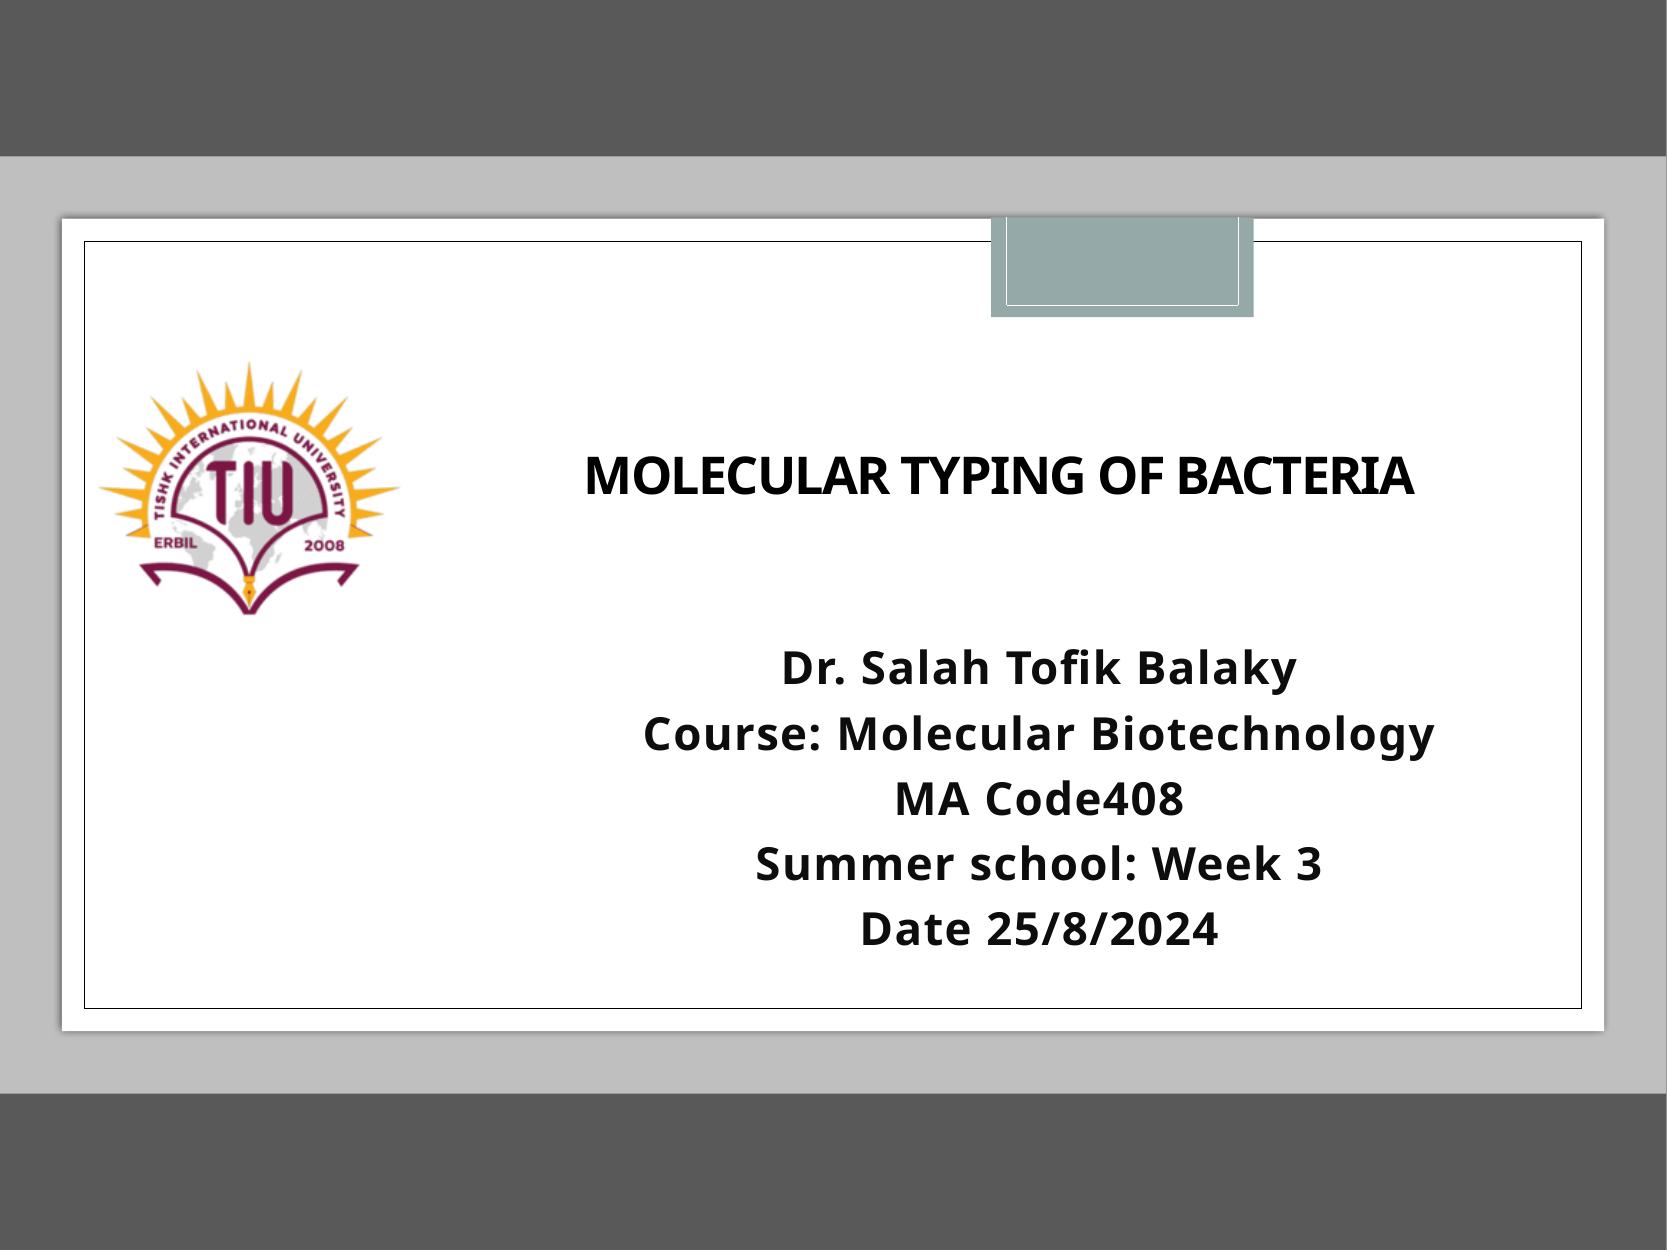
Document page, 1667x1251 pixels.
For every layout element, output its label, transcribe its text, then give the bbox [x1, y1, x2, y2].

title Molecular Typing of bacteria [428, 346, 1571, 570]
picture [92, 333, 407, 643]
text_box [84, 241, 1582, 1009]
text_box [0, 155, 1667, 1095]
subtitle Dr. Salah Tofik Balaky Course: Molecular Biotechnology MA Code408 Summer school: Week 3 Date 25/8/2024 [589, 631, 1489, 792]
text_box [61, 218, 1605, 1032]
text_box [990, 216, 1255, 318]
